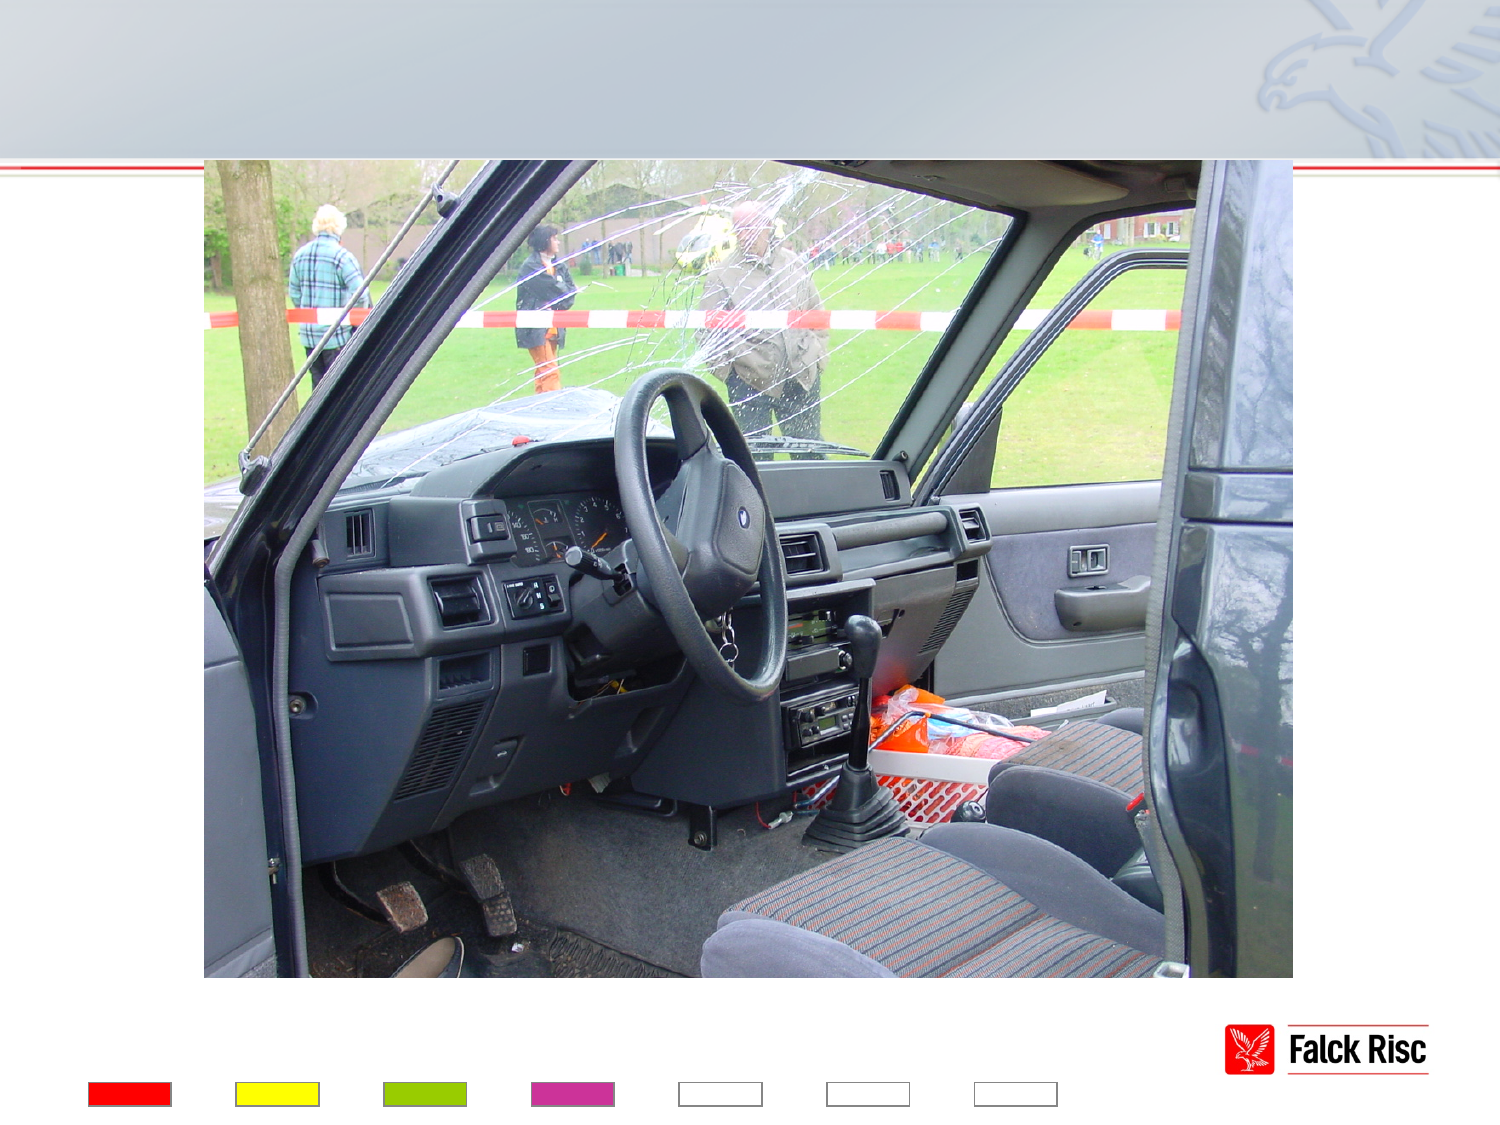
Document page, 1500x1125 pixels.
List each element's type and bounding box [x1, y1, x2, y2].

text_box [974, 1082, 1058, 1106]
text_box [383, 1082, 467, 1106]
text_box [531, 1082, 615, 1106]
picture [0, 0, 1500, 1125]
text_box [826, 1082, 910, 1106]
text_box [236, 1082, 319, 1106]
text_box [88, 1082, 172, 1106]
text_box [679, 1082, 762, 1106]
